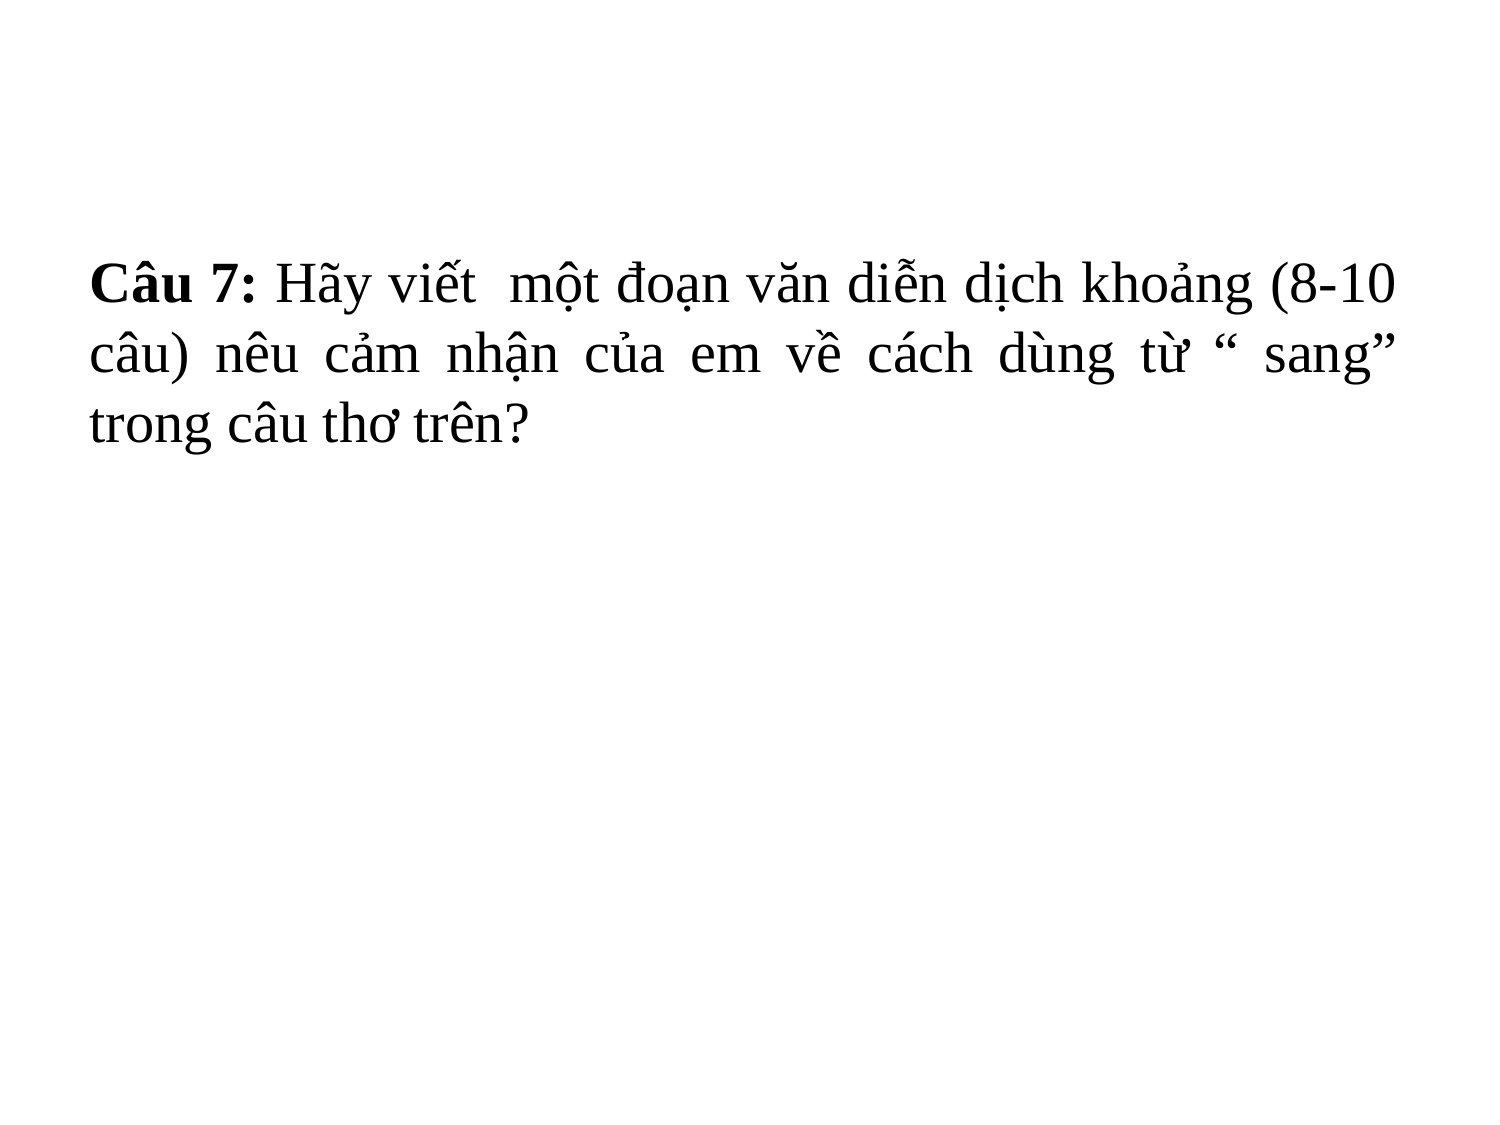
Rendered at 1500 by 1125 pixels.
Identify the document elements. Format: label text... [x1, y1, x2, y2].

text_box Câu 7: Hãy viết một đoạn văn diễn dịch khoảng (8-10 câu) nêu cảm nhận của em về cách dùng từ “ sang” trong câu thơ trên? [74, 236, 1413, 462]
